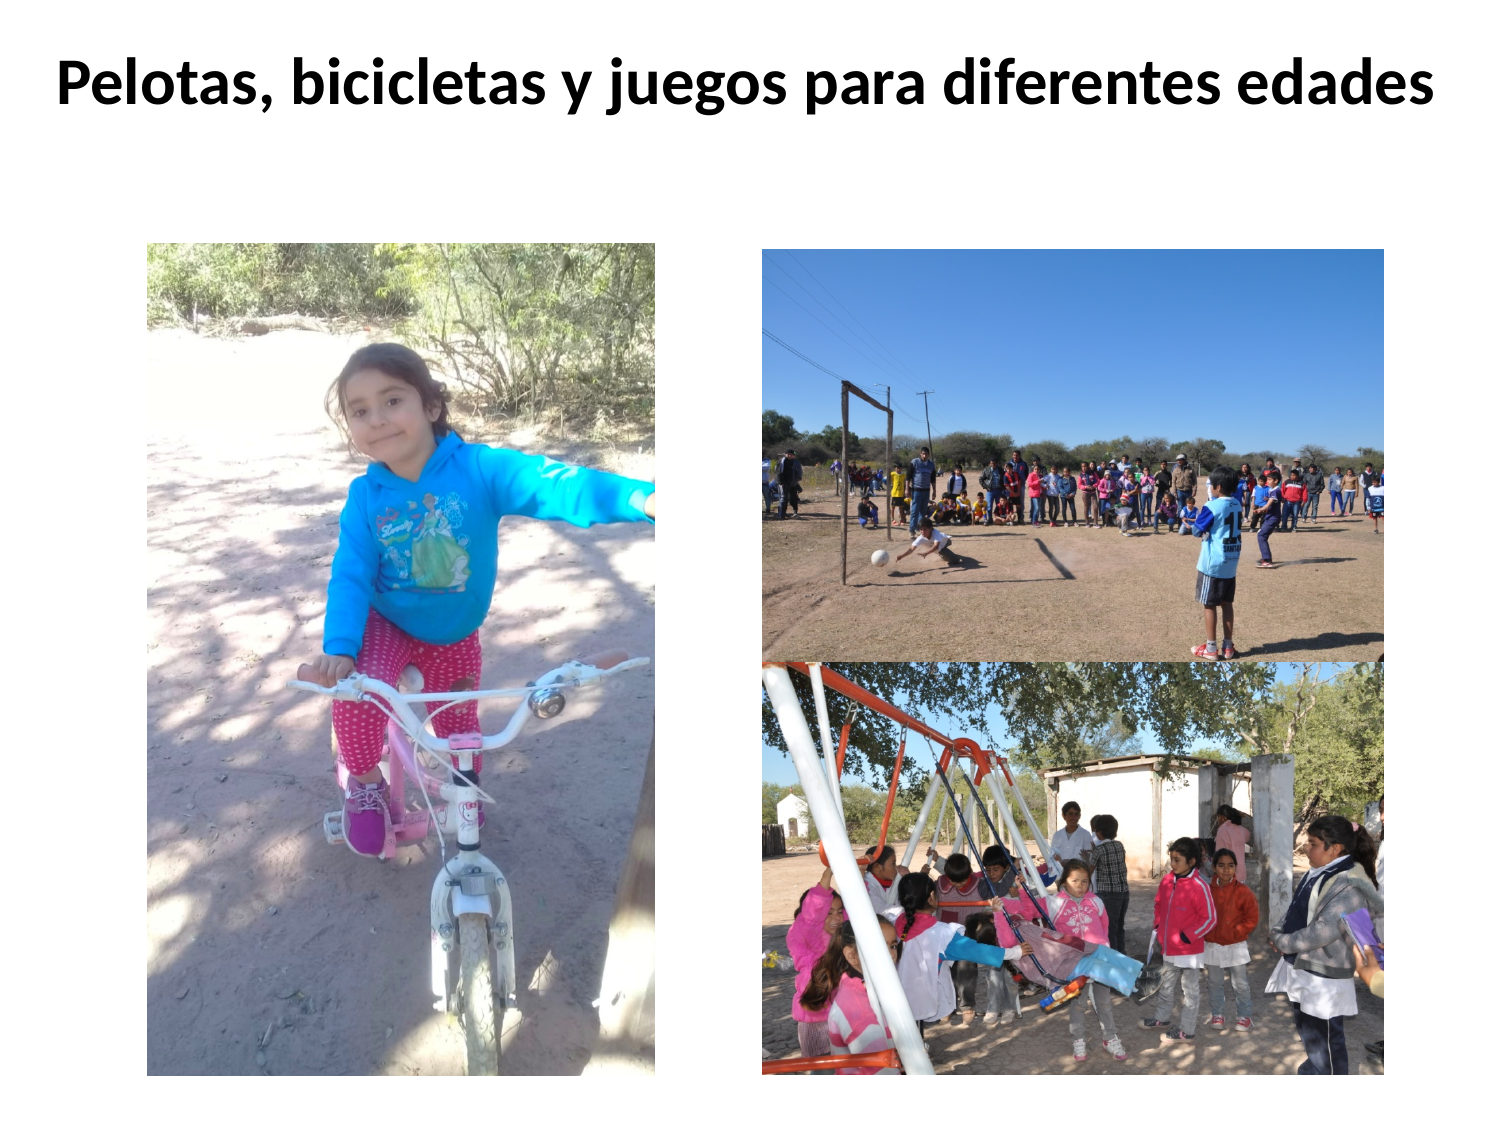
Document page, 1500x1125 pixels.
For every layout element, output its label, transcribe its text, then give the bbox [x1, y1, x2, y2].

picture [147, 243, 656, 1077]
picture [762, 249, 1384, 1076]
text_box Pelotas, bicicletas y juegos para diferentes edades [41, 30, 1483, 171]
